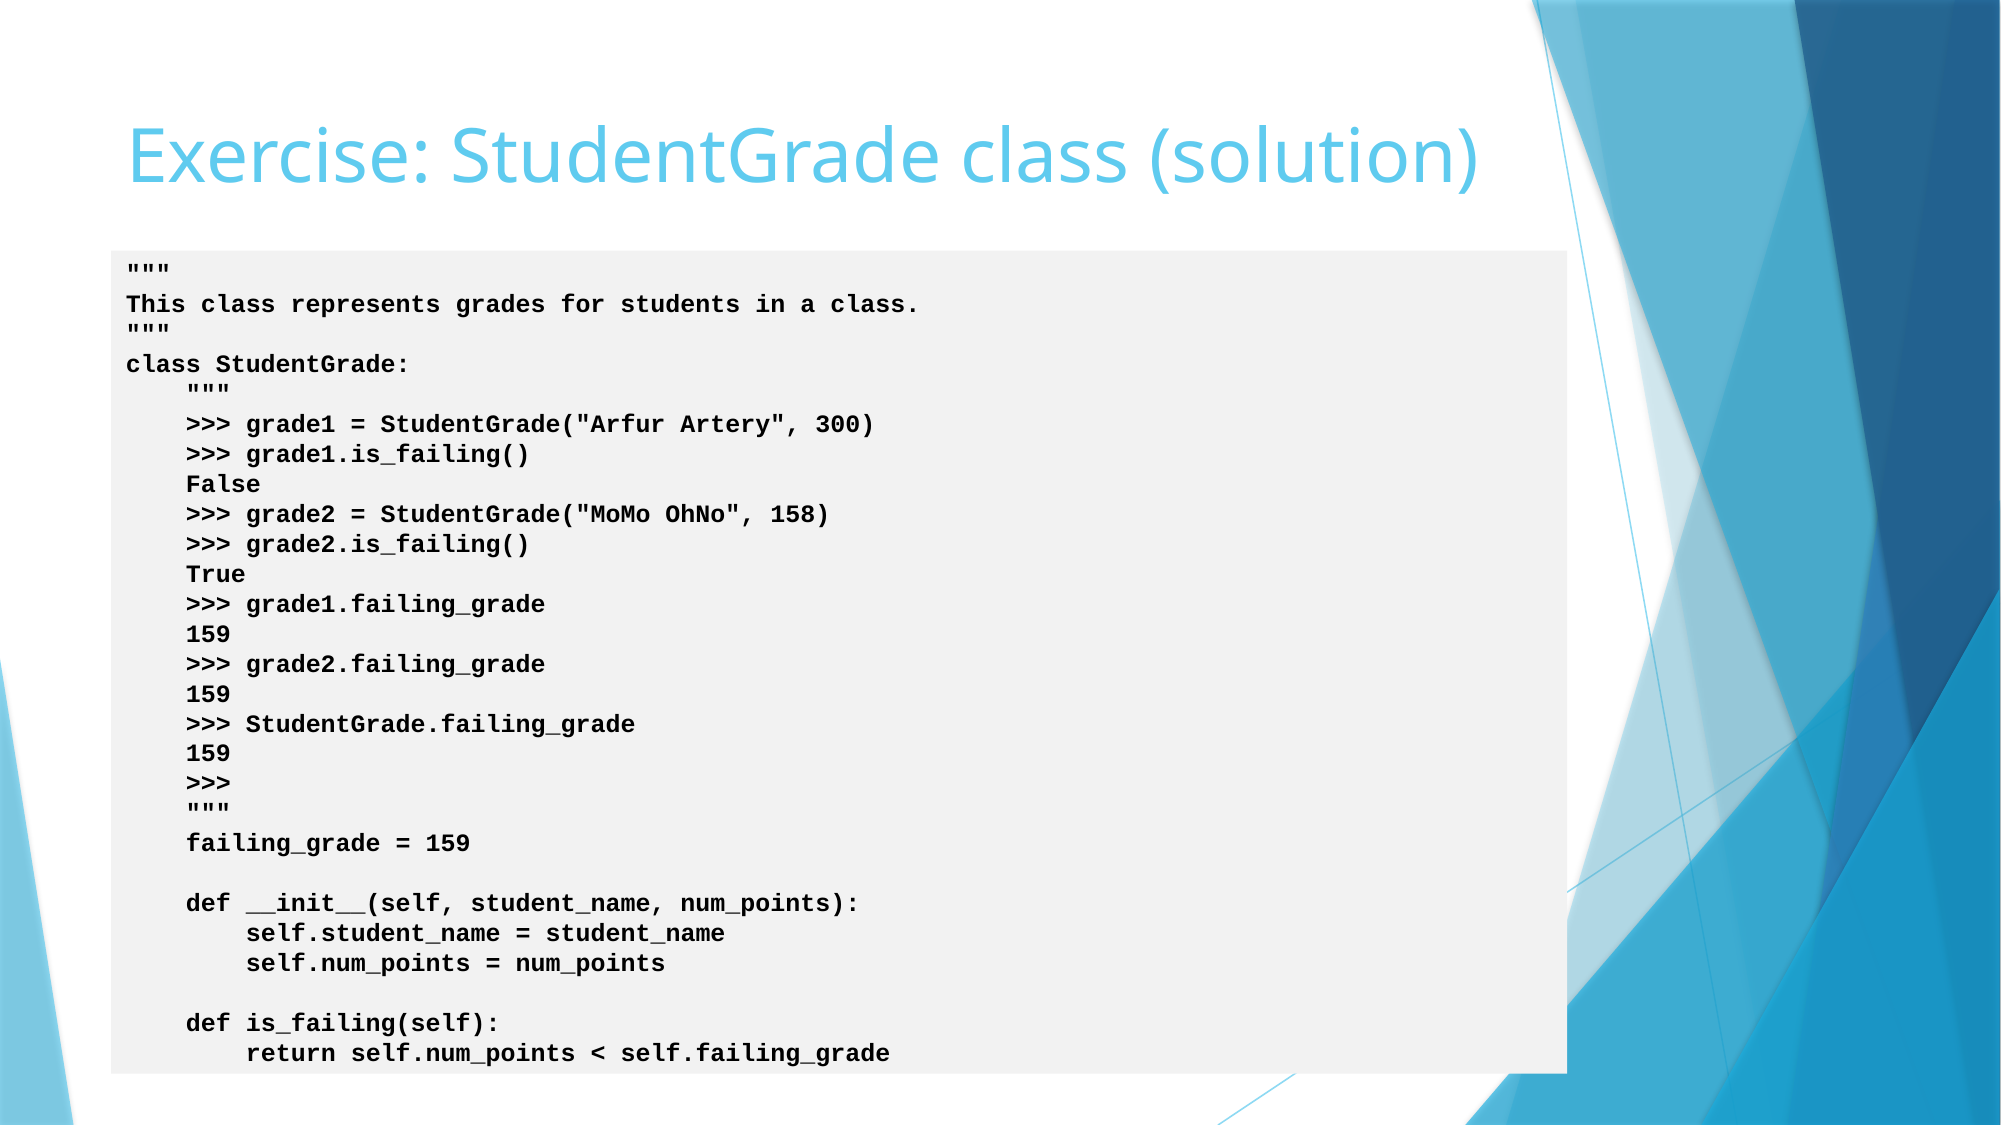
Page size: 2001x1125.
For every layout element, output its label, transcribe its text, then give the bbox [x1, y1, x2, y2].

text_box """ This class represents grades for students in a class. """ class StudentGrade: """ >>> grade1 = StudentGrade("Arfur Artery", 300) >>> grade1.is_failing() False >>> grade2 = StudentGrade("MoMo OhNo", 158) >>> grade2.is_failing() True >>> grade1.failing_grade 159 >>> grade2.failing_grade 159 >>> StudentGrade.failing_grade 159 >>> """ failing_grade = 159 def __init__(self, student_name, num_points): self.student_name = student_name self.num_points = num_points def is_failing(self): return self.num_points < self.failing_grade [111, 250, 1568, 1074]
title Exercise: StudentGrade class (solution) [111, 99, 1522, 250]
